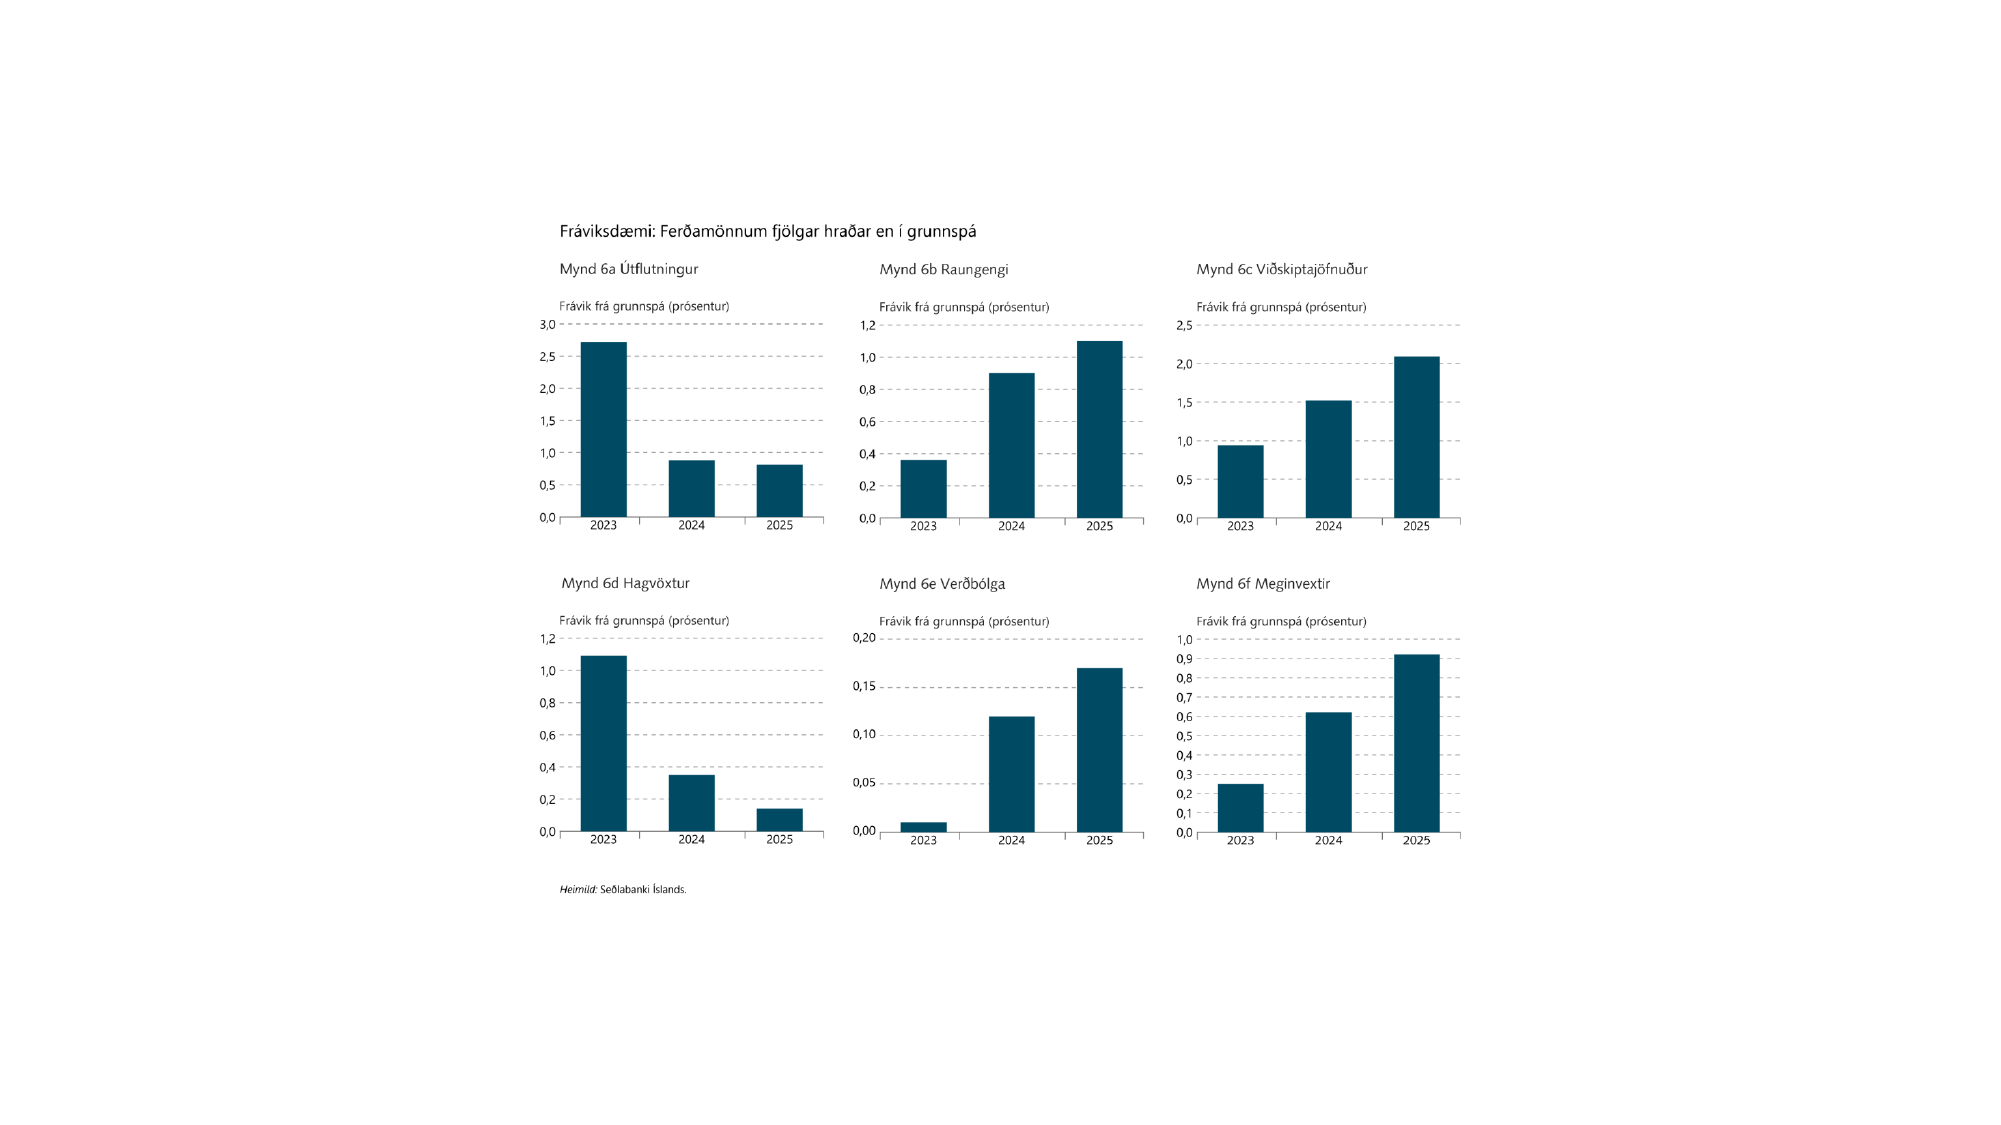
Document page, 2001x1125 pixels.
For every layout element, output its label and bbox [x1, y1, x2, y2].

picture [539, 222, 1461, 903]
